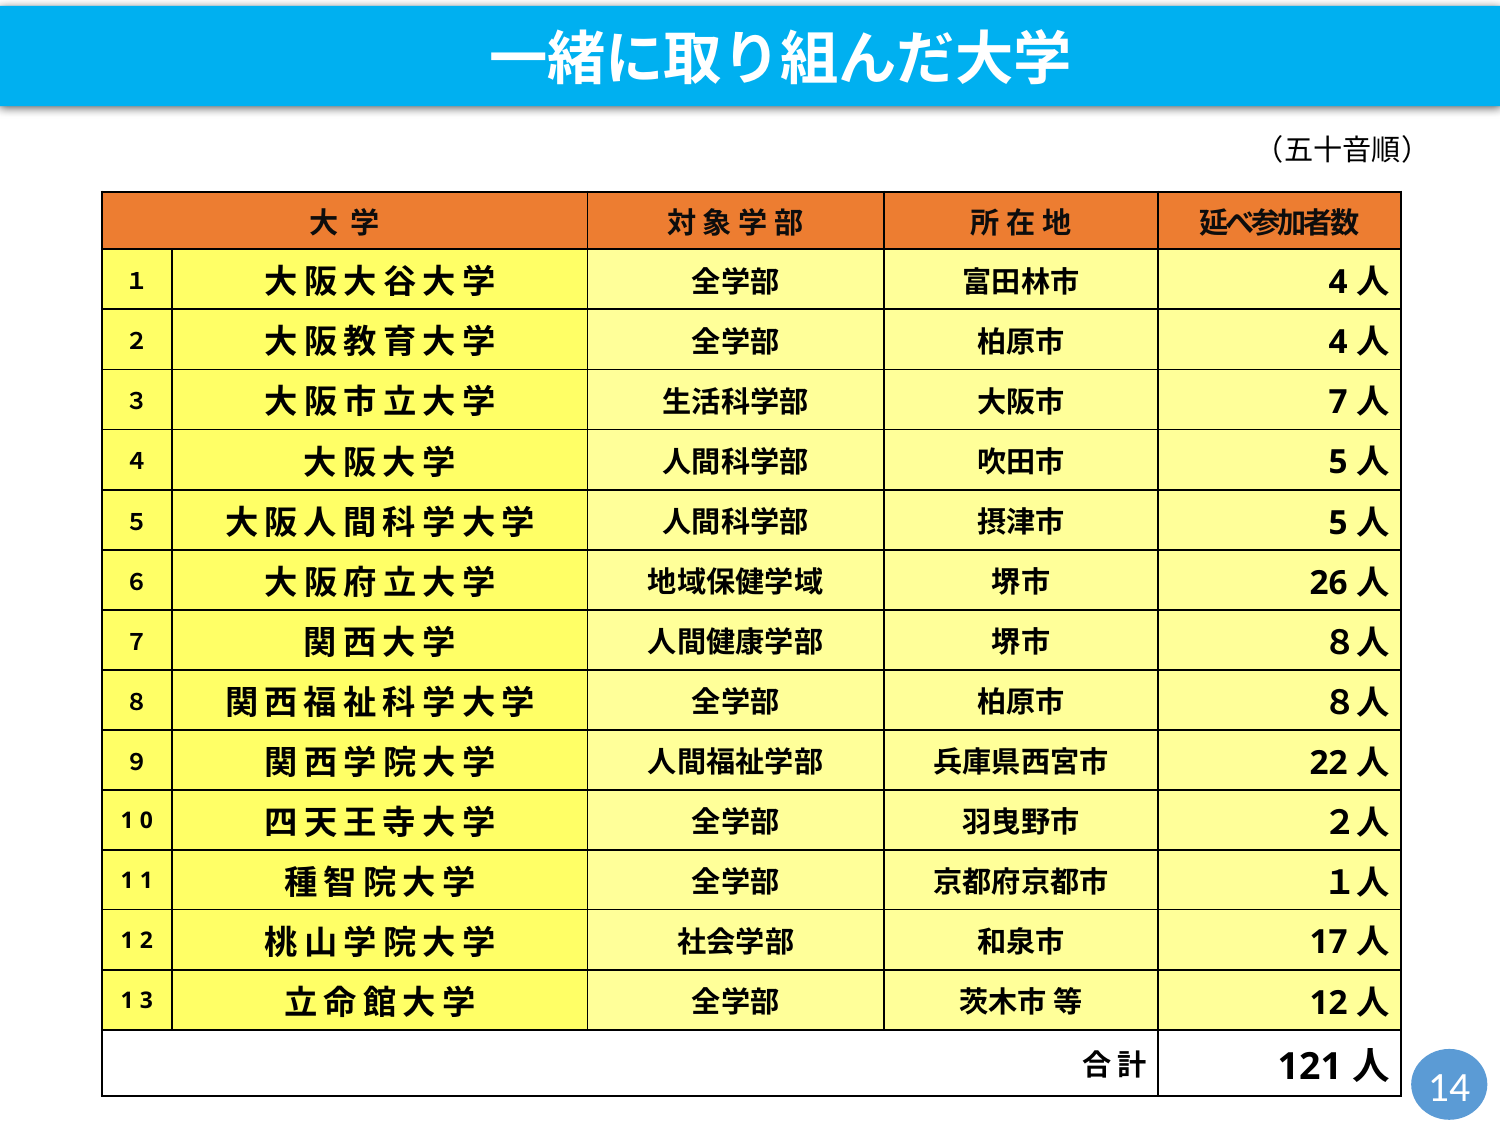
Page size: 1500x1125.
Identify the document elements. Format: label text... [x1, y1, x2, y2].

table_cell 大阪大学 [173, 430, 587, 489]
table_cell 12 [103, 910, 171, 969]
table_cell 和泉市 [885, 910, 1157, 969]
table_cell 茨木市 等 [885, 971, 1157, 1029]
table_cell 富田林市 [885, 250, 1157, 308]
text_box （五十音順） [1178, 121, 1500, 183]
text_box 14 [1410, 1047, 1489, 1121]
table_cell 大阪人間科学大学 [173, 491, 587, 549]
table_cell 堺市 [885, 551, 1157, 609]
table_cell 大阪市 [885, 370, 1157, 429]
table_cell 堺市 [885, 611, 1157, 669]
table_cell ６ [103, 551, 171, 609]
table_cell 関西福祉科学大学 [173, 671, 587, 729]
table_cell 生活科学部 [588, 370, 883, 429]
table_cell 大阪府立大学 [173, 551, 587, 609]
table_cell ８ [103, 671, 171, 729]
table_cell 京都府京都市 [885, 851, 1157, 909]
table_cell ２ [103, 310, 171, 369]
table_cell １ [103, 250, 171, 308]
table_cell 種智院大学 [173, 851, 587, 909]
table_cell 4人 [1159, 310, 1400, 369]
table_cell 摂津市 [885, 491, 1157, 549]
table_cell 立命館大学 [173, 971, 587, 1029]
table_cell 合計 [103, 1031, 1157, 1095]
table_cell 全学部 [588, 671, 883, 729]
table_cell 四天王寺大学 [173, 791, 587, 849]
table_cell 7人 [1159, 370, 1400, 429]
table_cell 5人 [1159, 430, 1400, 489]
table_cell 兵庫県西宮市 [885, 731, 1157, 789]
text_box 一緒に取り組んだ大学 [0, 5, 1500, 107]
table_cell 12人 [1159, 971, 1400, 1029]
table_header 対 象 学 部 [588, 193, 883, 248]
table_cell 柏原市 [885, 671, 1157, 729]
table_cell ３ [103, 370, 171, 429]
table_header 所 在 地 [885, 193, 1157, 248]
table_cell 10 [103, 791, 171, 849]
table_cell 全学部 [588, 791, 883, 849]
table_cell 人間科学部 [588, 430, 883, 489]
table_cell ７ [103, 611, 171, 669]
table_cell 人間福祉学部 [588, 731, 883, 789]
table_cell 社会学部 [588, 910, 883, 969]
table_cell １人 [1159, 851, 1400, 909]
table_cell ８人 [1159, 671, 1400, 729]
table_cell ４ [103, 430, 171, 489]
table_cell 吹田市 [885, 430, 1157, 489]
table_cell 11 [103, 851, 171, 909]
table_cell 全学部 [588, 310, 883, 369]
table_cell 全学部 [588, 851, 883, 909]
table_cell 26人 [1159, 551, 1400, 609]
table_cell ２人 [1159, 791, 1400, 849]
table_cell 121人 [1159, 1031, 1400, 1095]
table_cell 17人 [1159, 910, 1400, 969]
table_cell 5人 [1159, 491, 1400, 549]
table_header 大学 [103, 193, 587, 248]
table_cell 関西大学 [173, 611, 587, 669]
table_cell 22人 [1159, 731, 1400, 789]
table_cell ５ [103, 491, 171, 549]
table_cell 大阪大谷大学 [173, 250, 587, 308]
table_cell 関西学院大学 [173, 731, 587, 789]
table_cell 人間健康学部 [588, 611, 883, 669]
table_cell 大阪教育大学 [173, 310, 587, 369]
table_cell 大阪市立大学 [173, 370, 587, 429]
table_cell 4人 [1159, 250, 1400, 308]
table_cell 地域保健学域 [588, 551, 883, 609]
table_cell 13 [103, 971, 171, 1029]
table_cell 全学部 [588, 250, 883, 308]
table_cell 桃山学院大学 [173, 910, 587, 969]
table_cell ８人 [1159, 611, 1400, 669]
table_cell ９ [103, 731, 171, 789]
table_cell 人間科学部 [588, 491, 883, 549]
table_cell 全学部 [588, 971, 883, 1029]
table_header 延べ参加者数 [1159, 193, 1400, 248]
table_cell 柏原市 [885, 310, 1157, 369]
table_cell 羽曳野市 [885, 791, 1157, 849]
